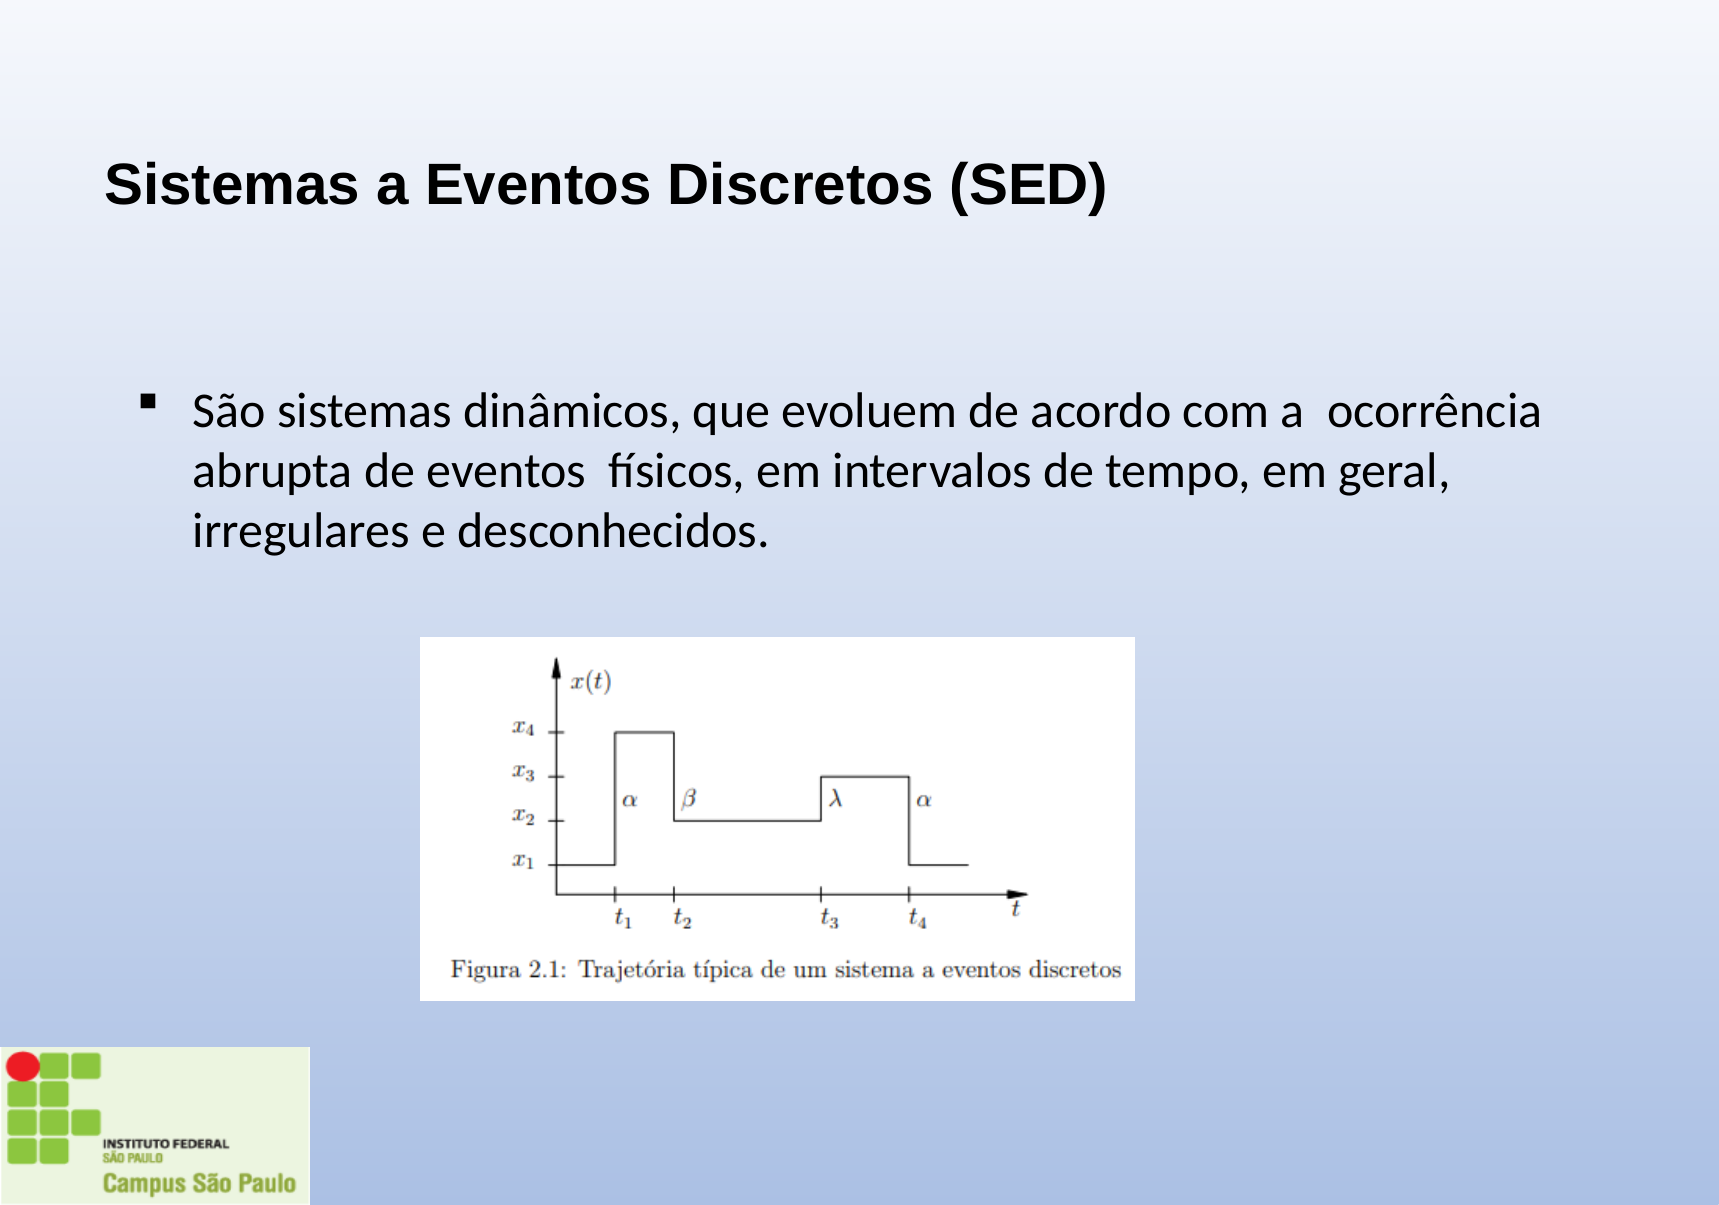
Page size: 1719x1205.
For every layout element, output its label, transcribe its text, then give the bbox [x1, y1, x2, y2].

picture [0, 1047, 310, 1205]
text_box [777, 224, 1629, 770]
picture [420, 637, 1135, 1001]
text_box São sistemas dinâmicos, que evoluem de acordo com a ocorrência abrupta de eventos físicos, em intervalos de tempo, em geral, irregulares e desconhecidos. [121, 370, 1561, 565]
text_box Sistemas a Eventos Discretos (SED) [89, 138, 1645, 224]
